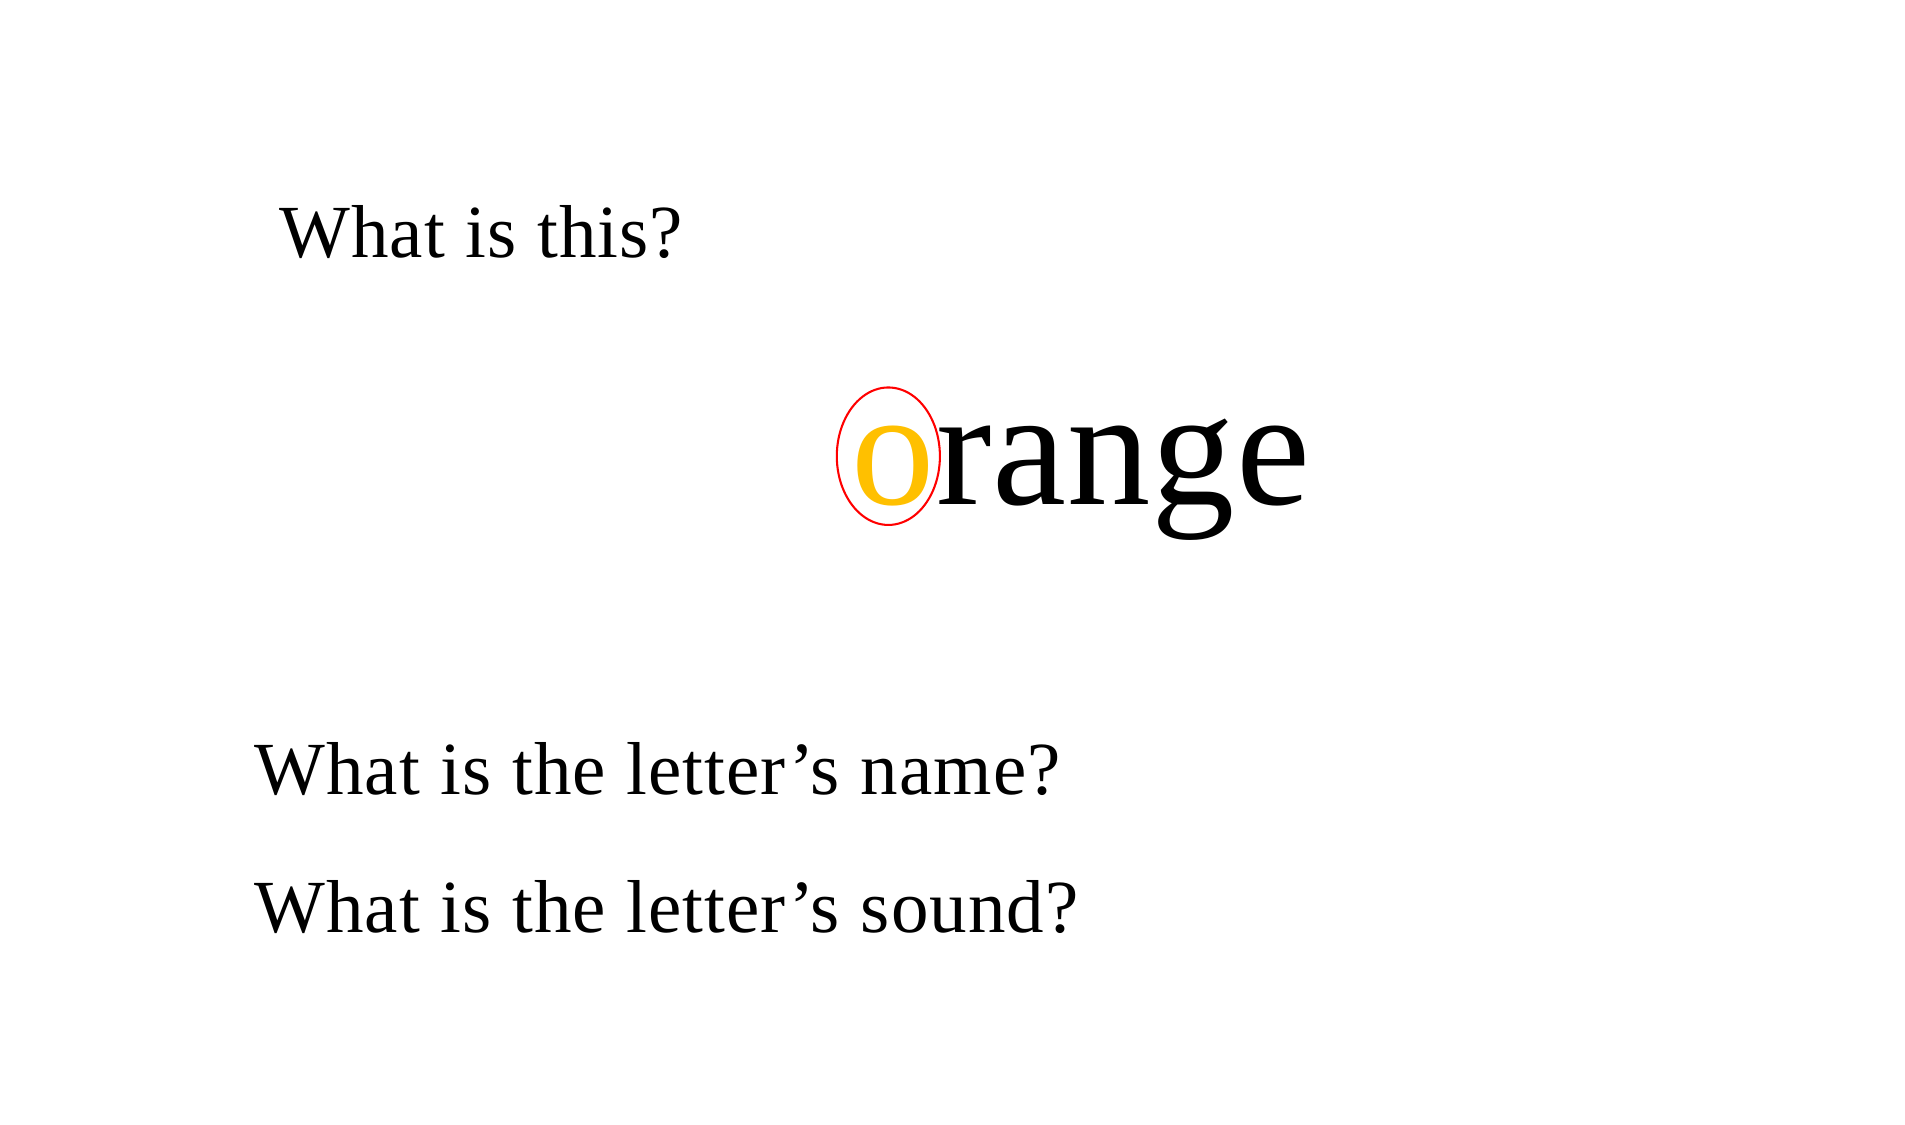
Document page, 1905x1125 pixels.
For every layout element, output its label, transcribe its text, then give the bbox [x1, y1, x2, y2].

text_box What is this? [264, 174, 840, 280]
text_box What is the letter’s name? [240, 712, 1265, 818]
text_box orange [836, 330, 1600, 546]
text_box What is the letter’s sound? [240, 849, 1265, 955]
text_box [835, 386, 941, 526]
